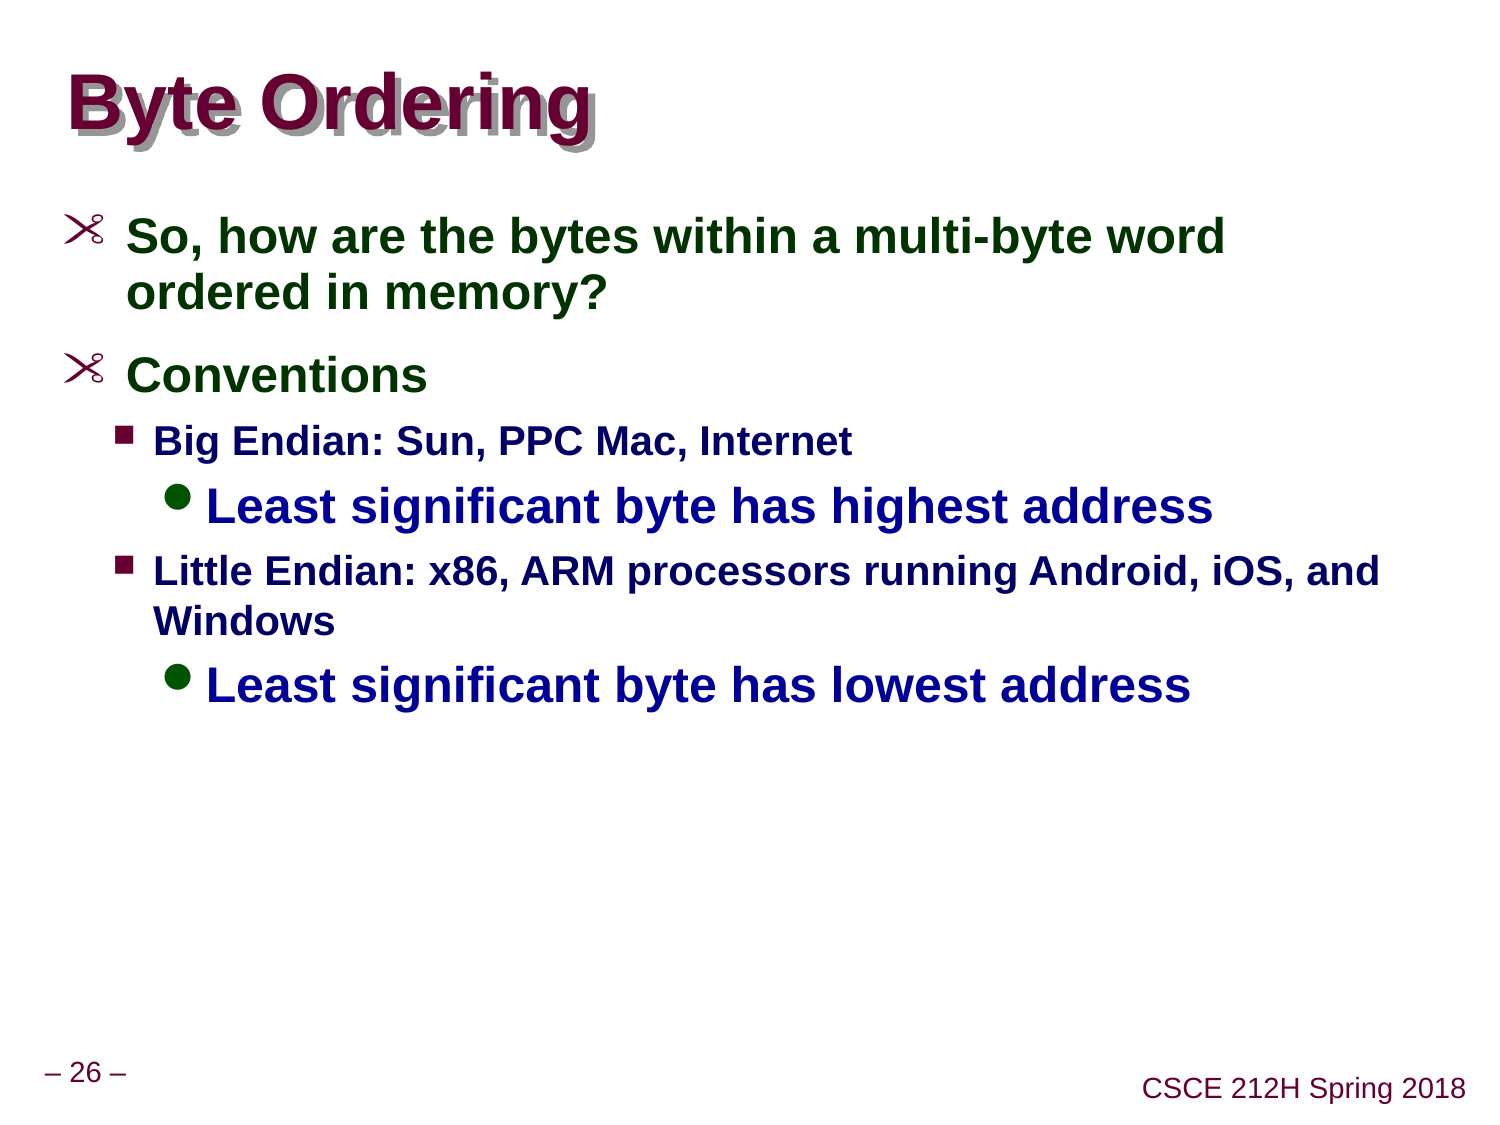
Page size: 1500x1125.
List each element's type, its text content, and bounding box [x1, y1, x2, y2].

title Byte Ordering [66, 40, 1497, 169]
list So, how are the bytes within a multi-byte word ordered in memory? Conventions Big Endian: Sun, PPC Mac, Internet Least significant byte has highest address Little Endian: x86, ARM processors running Android, iOS, and Windows Least significant byte has lowest address [47, 199, 1411, 1058]
